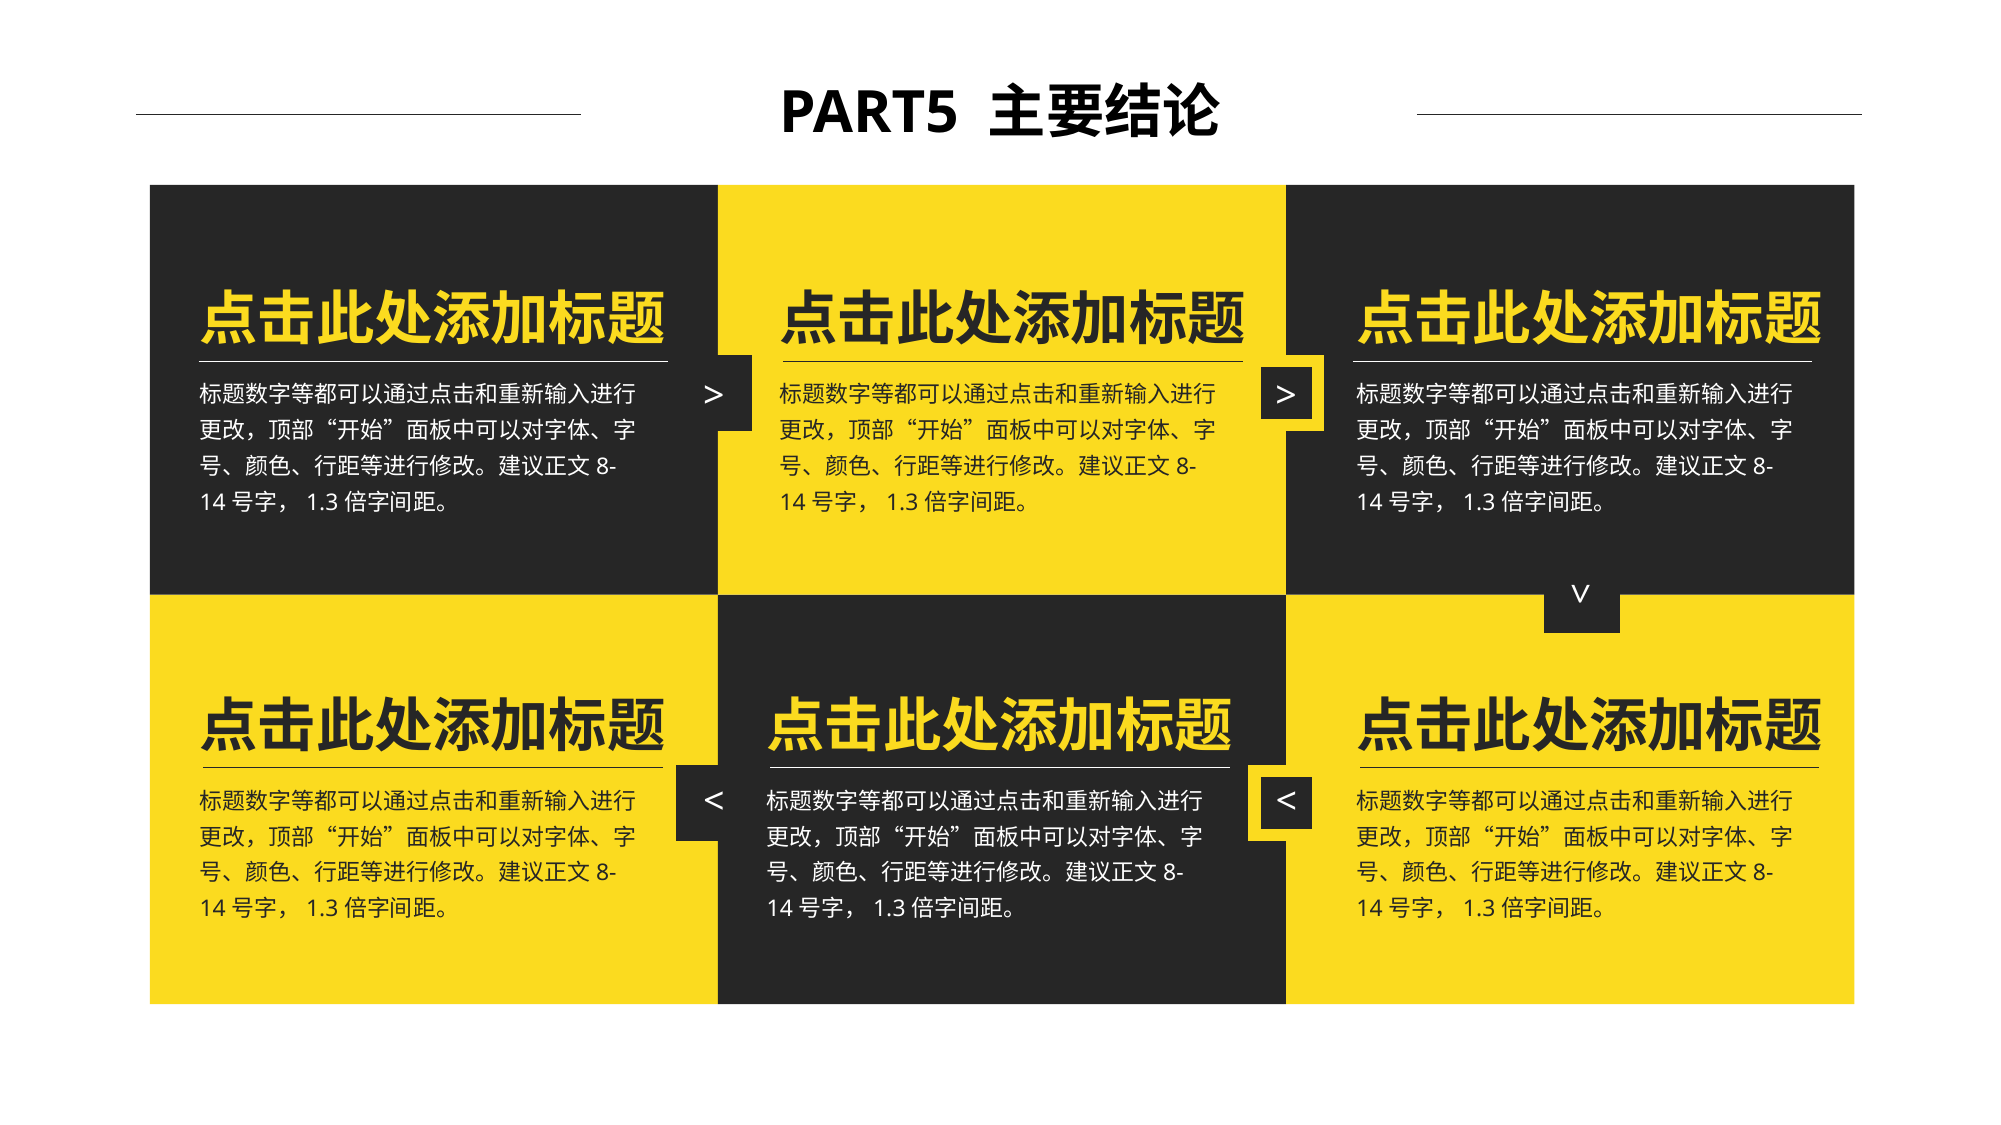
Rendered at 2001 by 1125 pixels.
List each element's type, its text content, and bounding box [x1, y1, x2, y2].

text_box 标题数字等都可以通过点击和重新输入进行更改，顶部“开始”面板中可以对字体、字号、颜色、行距等进行修改。建议正文8-14号字，1.3倍字间距。 [751, 770, 1223, 929]
text_box > [1254, 770, 1319, 835]
text_box 标题数字等都可以通过点击和重新输入进行更改，顶部“开始”面板中可以对字体、字号、颜色、行距等进行修改。建议正文8-14号字，1.3倍字间距。 [1341, 770, 1813, 929]
text_box [149, 184, 717, 595]
text_box 点击此处添加标题 [751, 680, 1255, 766]
text_box [1286, 595, 1855, 1005]
text_box 标题数字等都可以通过点击和重新输入进行更改，顶部“开始”面板中可以对字体、字号、颜色、行距等进行修改。建议正文8-14号字，1.3倍字间距。 [764, 364, 1236, 522]
text_box 标题数字等都可以通过点击和重新输入进行更改，顶部“开始”面板中可以对字体、字号、颜色、行距等进行修改。建议正文8-14号字，1.3倍字间距。 [184, 770, 656, 929]
text_box 标题数字等都可以通过点击和重新输入进行更改，顶部“开始”面板中可以对字体、字号、颜色、行距等进行修改。建议正文8-14号字，1.3倍字间距。 [184, 364, 656, 522]
text_box [717, 595, 1286, 1005]
text_box 标题数字等都可以通过点击和重新输入进行更改，顶部“开始”面板中可以对字体、字号、颜色、行距等进行修改。建议正文8-14号字，1.3倍字间距。 [1341, 364, 1813, 522]
text_box 点击此处添加标题 [1341, 274, 1845, 359]
text_box [717, 184, 1286, 595]
list PART5 主要结论 [629, 43, 1371, 184]
text_box 点击此处添加标题 [184, 274, 688, 359]
text_box 点击此处添加标题 [764, 274, 1268, 359]
text_box > [681, 770, 746, 835]
text_box 点击此处添加标题 [1341, 680, 1845, 766]
text_box > [681, 361, 746, 426]
text_box [1286, 184, 1855, 595]
text_box [149, 595, 717, 1005]
text_box > [1254, 361, 1319, 426]
text_box > [1550, 562, 1615, 627]
text_box 点击此处添加标题 [184, 680, 688, 766]
